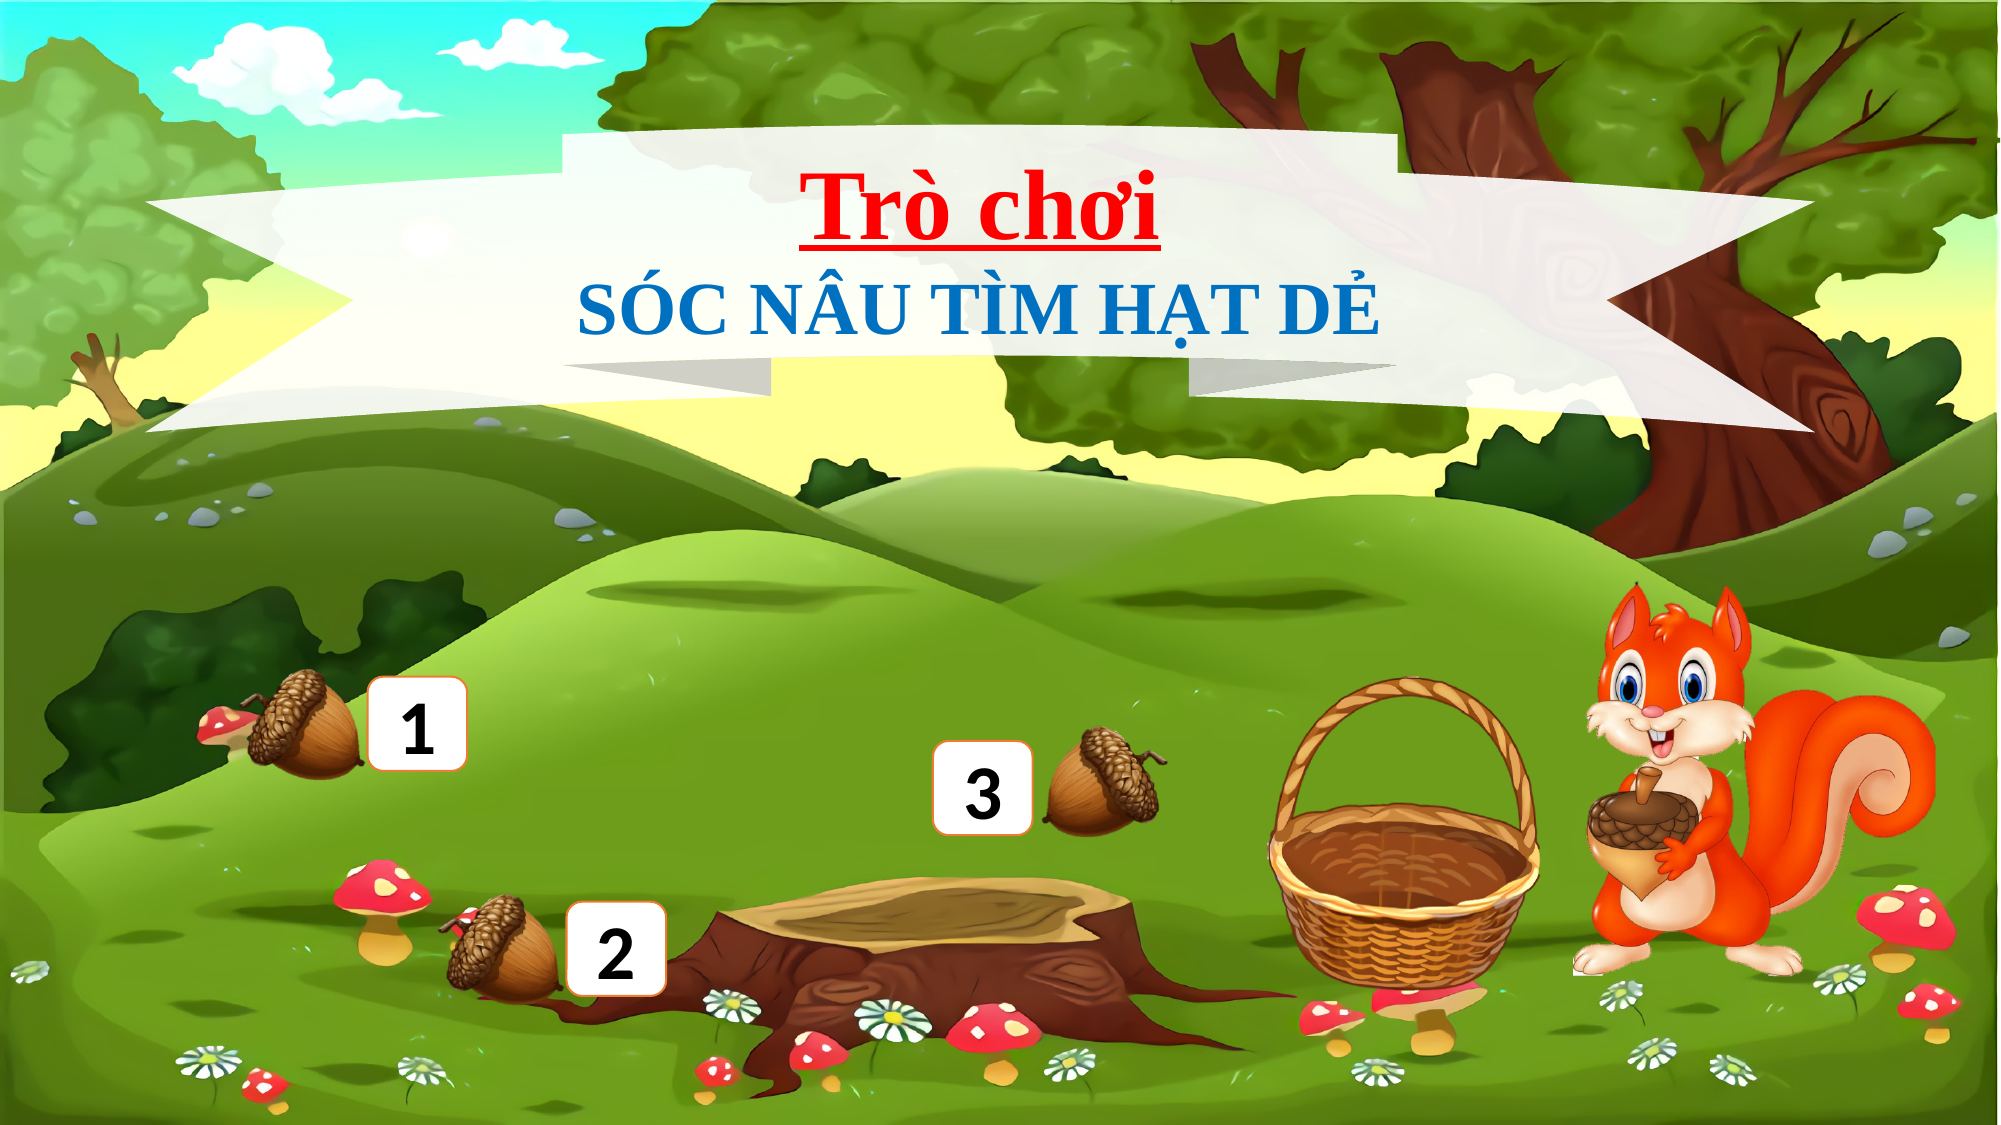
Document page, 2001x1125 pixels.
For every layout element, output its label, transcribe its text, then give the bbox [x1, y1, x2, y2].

text_box Trò chơi SÓC NÂU TÌM HẠT DẺ [144, 124, 1816, 433]
text_box 2 [567, 900, 668, 997]
text_box 3 [931, 739, 1034, 837]
text_box 1 [368, 675, 469, 772]
picture [0, 0, 2001, 1125]
